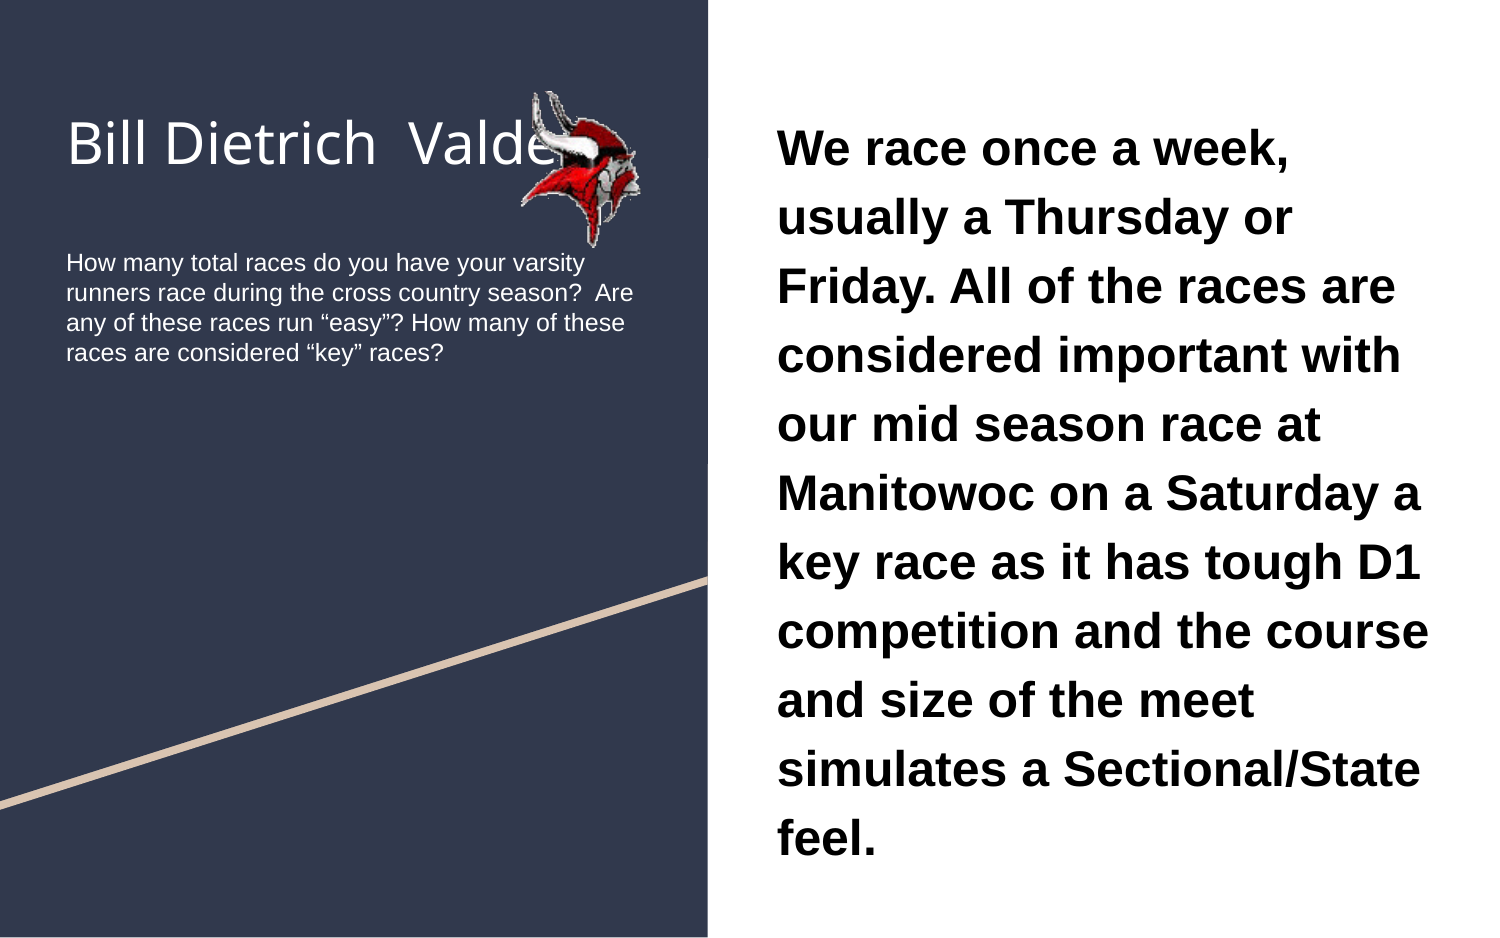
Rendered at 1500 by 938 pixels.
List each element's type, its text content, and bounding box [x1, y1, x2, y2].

title Bill Dietrich Valders How many total races do you have your varsity runners race during the cross country season? Are any of these races run “easy”? How many of these races are considered “key” races? [51, 91, 660, 549]
list We race once a week, usually a Thursday or Friday. All of the races are considered important with our mid season race at Manitowoc on a Saturday a key race as it has tough D1 competition and the course and size of the meet simulates a Sectional/State feel. [761, 91, 1446, 839]
picture [502, 90, 660, 248]
